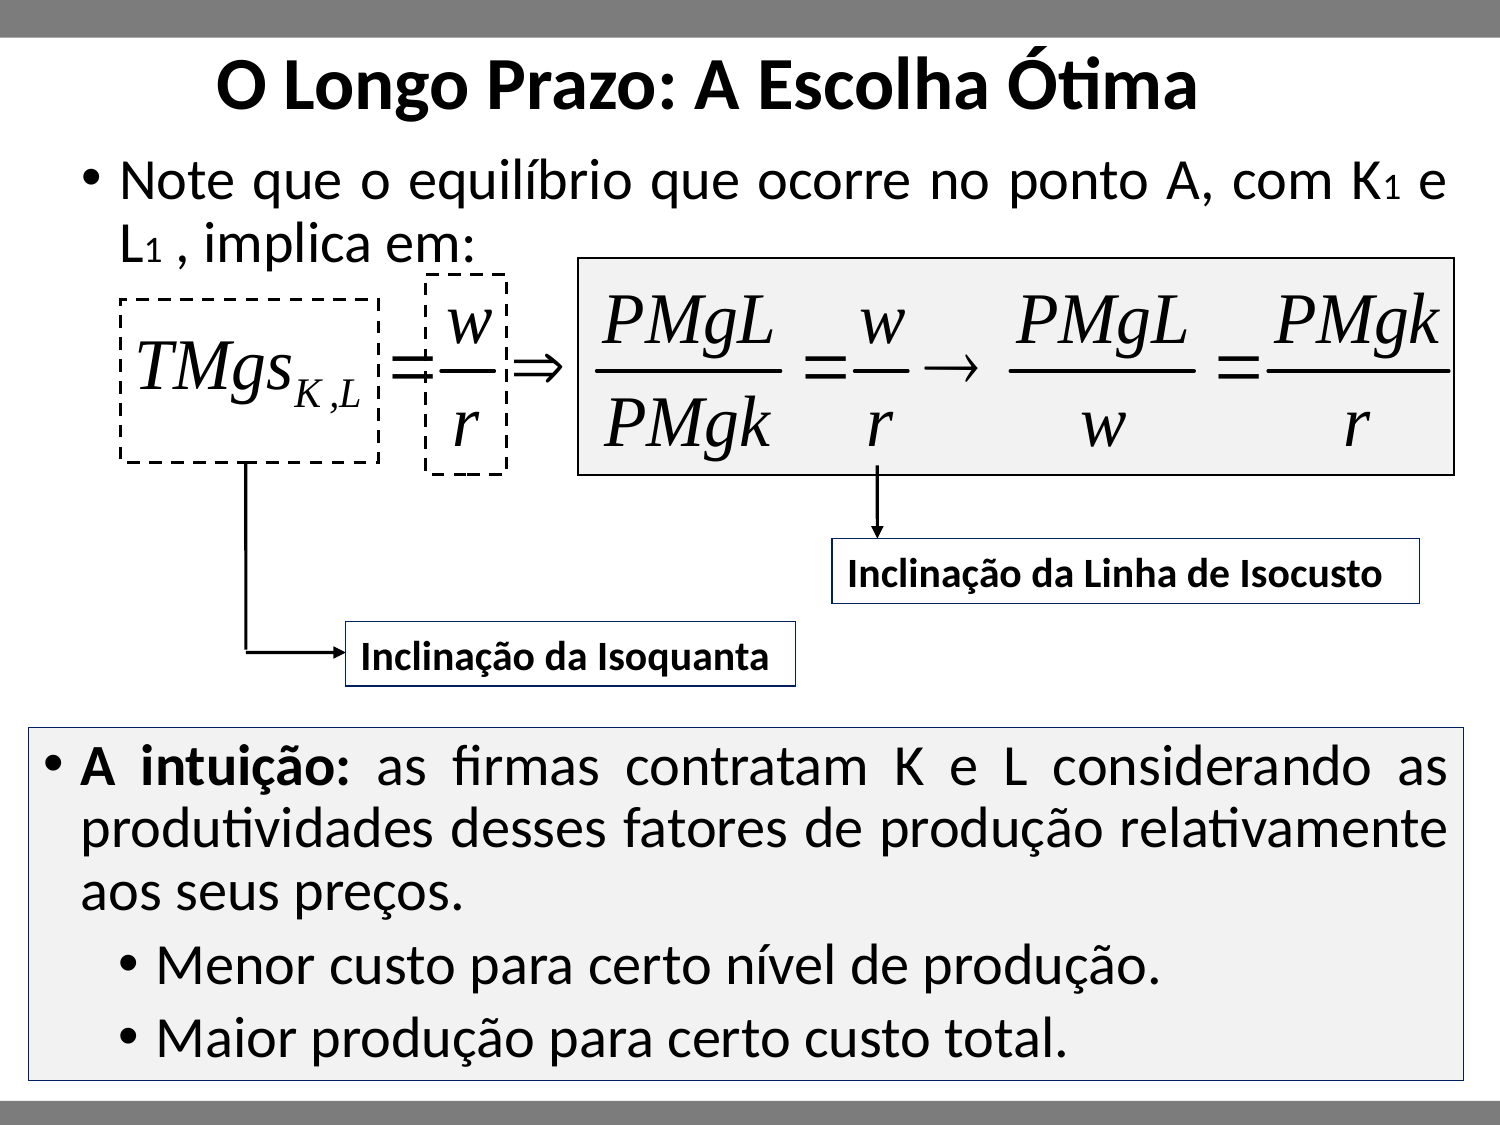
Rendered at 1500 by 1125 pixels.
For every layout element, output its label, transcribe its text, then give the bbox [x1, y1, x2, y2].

text_box Inclinação da Linha de Isocusto [832, 538, 1420, 604]
text_box A intuição: as firmas contratam K e L considerando as produtividades desses fatores de produção relativamente aos seus preços. Menor custo para certo nível de produção. Maior produção para certo custo total. [28, 727, 1464, 1081]
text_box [128, 273, 1464, 475]
text_box [871, 475, 884, 538]
text_box [245, 646, 345, 659]
text_box [120, 299, 128, 463]
text_box Note que o equilíbrio que ocorre no ponto A, com K1 e L1 , implica em: [66, 141, 1463, 304]
text_box Inclinação da Isoquanta [345, 621, 796, 687]
title O Longo Prazo: A Escolha Ótima [86, 37, 1331, 166]
